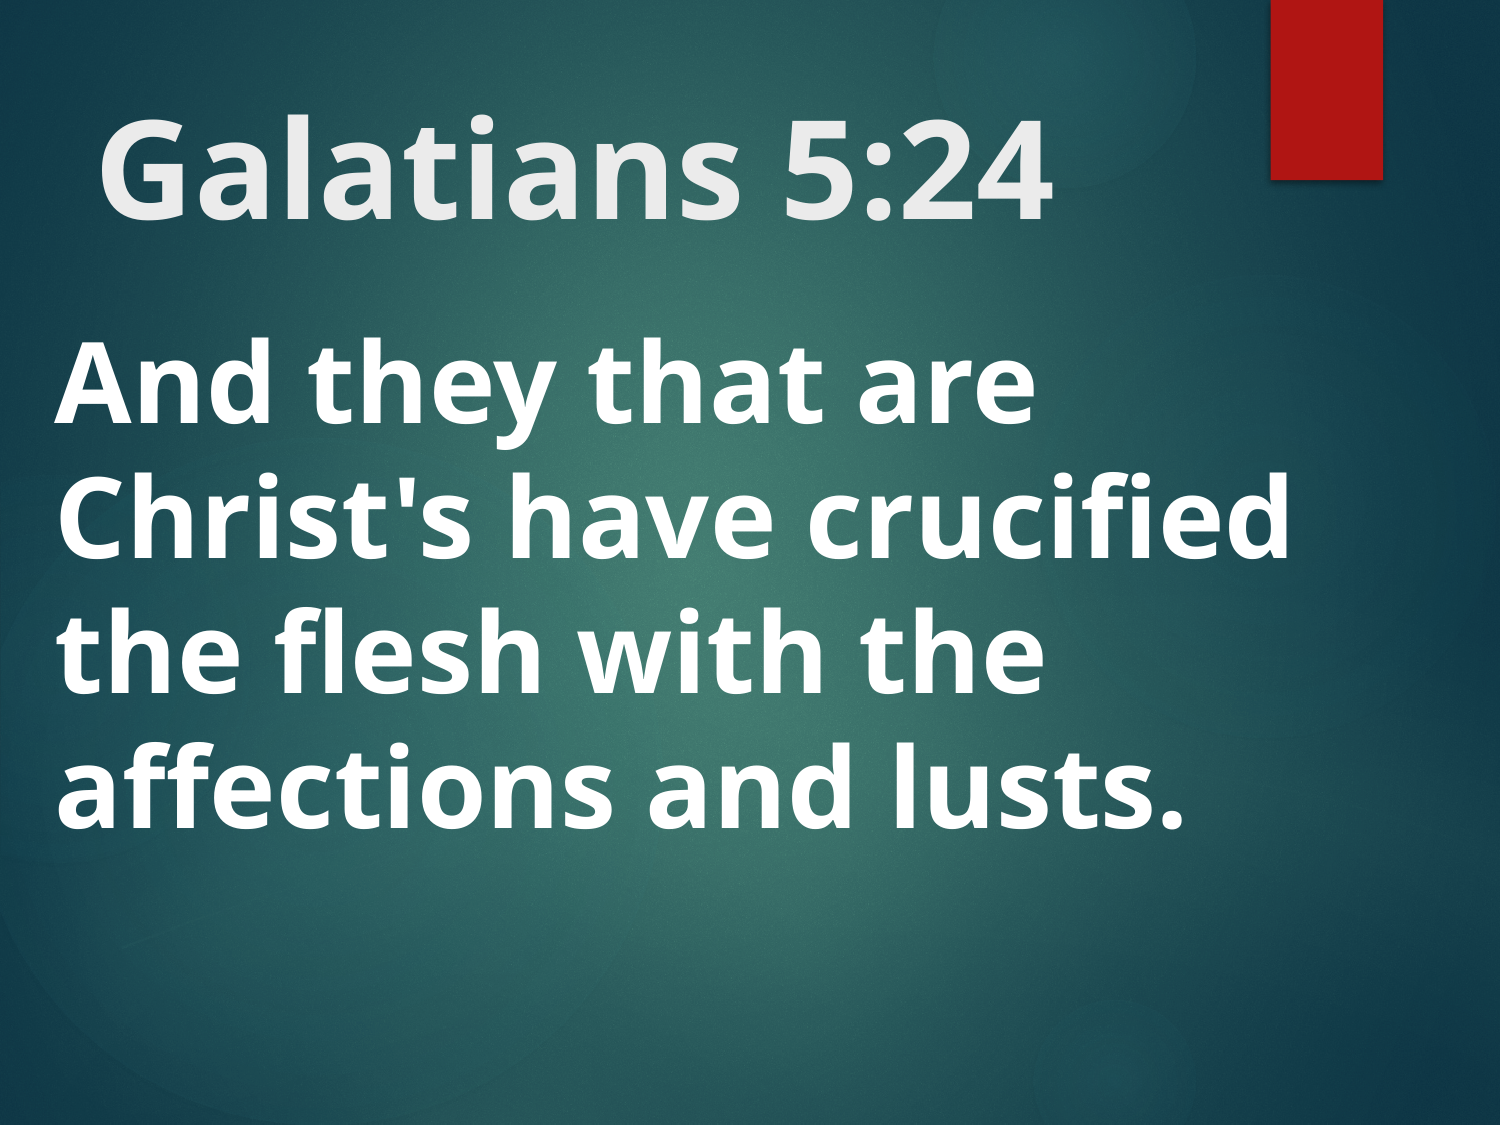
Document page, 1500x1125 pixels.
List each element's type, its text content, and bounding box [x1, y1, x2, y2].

title Galatians 5:24 [79, 74, 1237, 304]
list And they that are Christ's have crucified the flesh with the affections and lusts. [39, 304, 1469, 1114]
